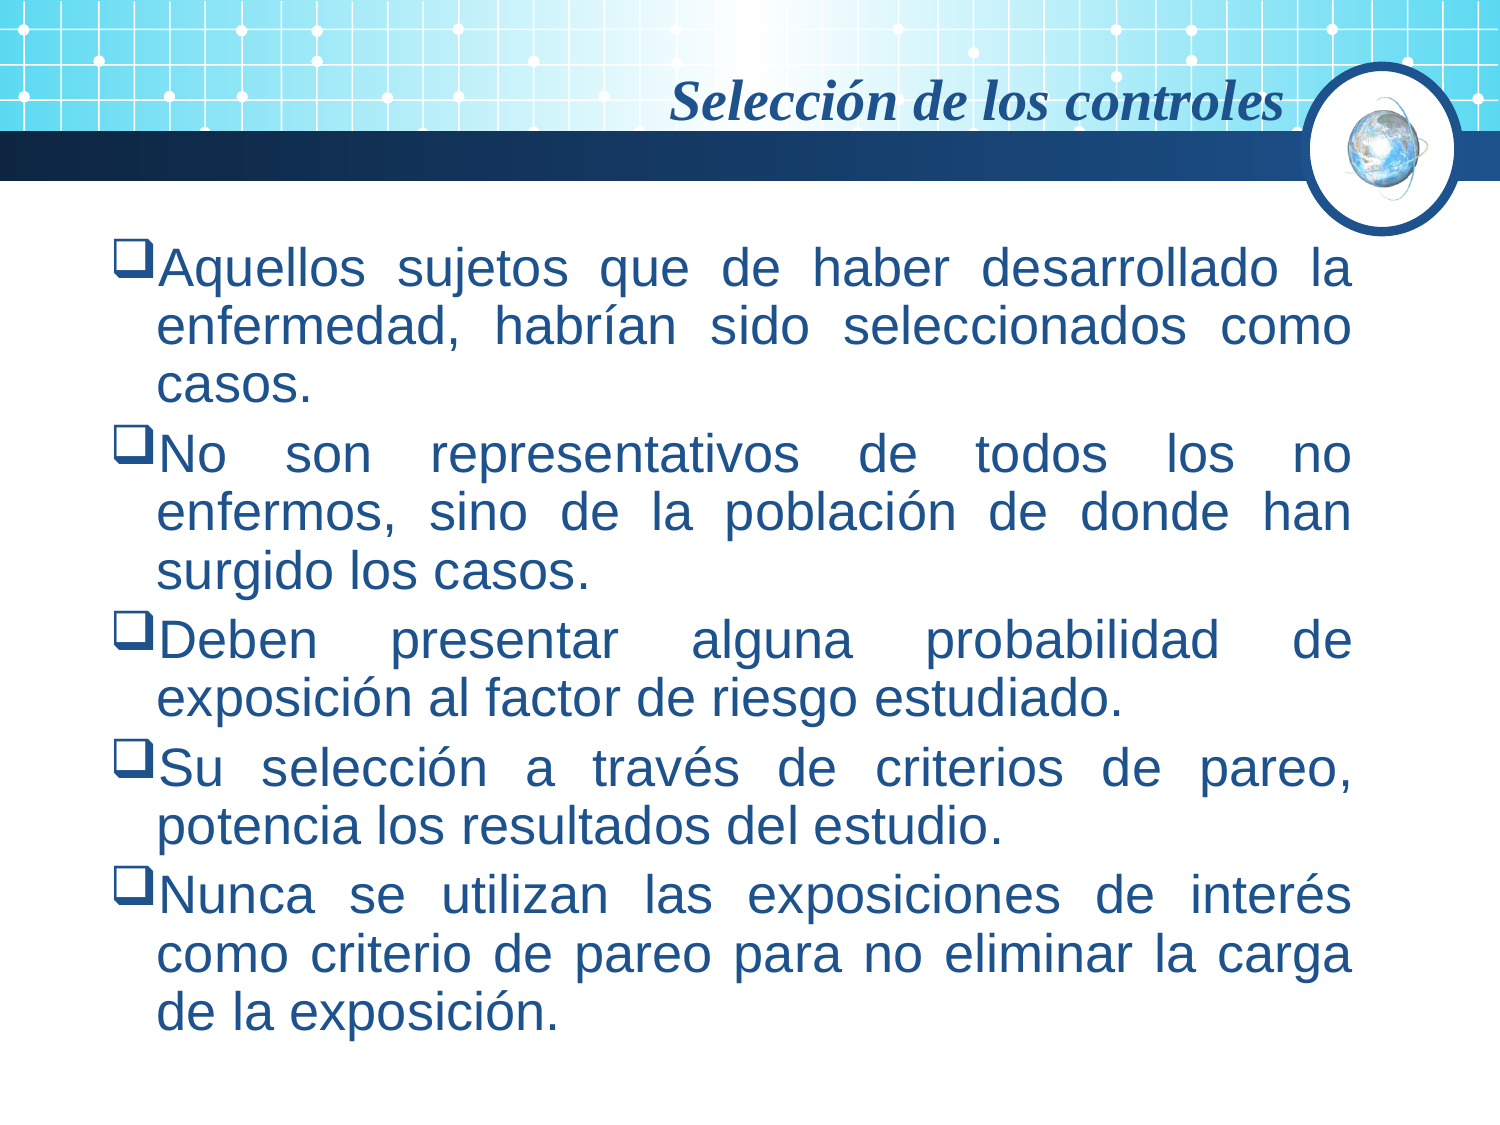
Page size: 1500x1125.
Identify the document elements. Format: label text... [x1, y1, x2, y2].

picture [1310, 72, 1454, 226]
text_box Aquellos sujetos que de haber desarrollado la enfermedad, habrían sido seleccionados como casos. No son representativos de todos los no enfermos, sino de la población de donde han surgido los casos. Deben presentar alguna probabilidad de exposición al factor de riesgo estudiado. Su selección a través de criterios de pareo, potencia los resultados del estudio. Nunca se utilizan las exposiciones de interés como criterio de pareo para no eliminar la carga de la exposición. [19, 231, 1370, 1071]
text_box Selección de los controles [88, 54, 1301, 147]
